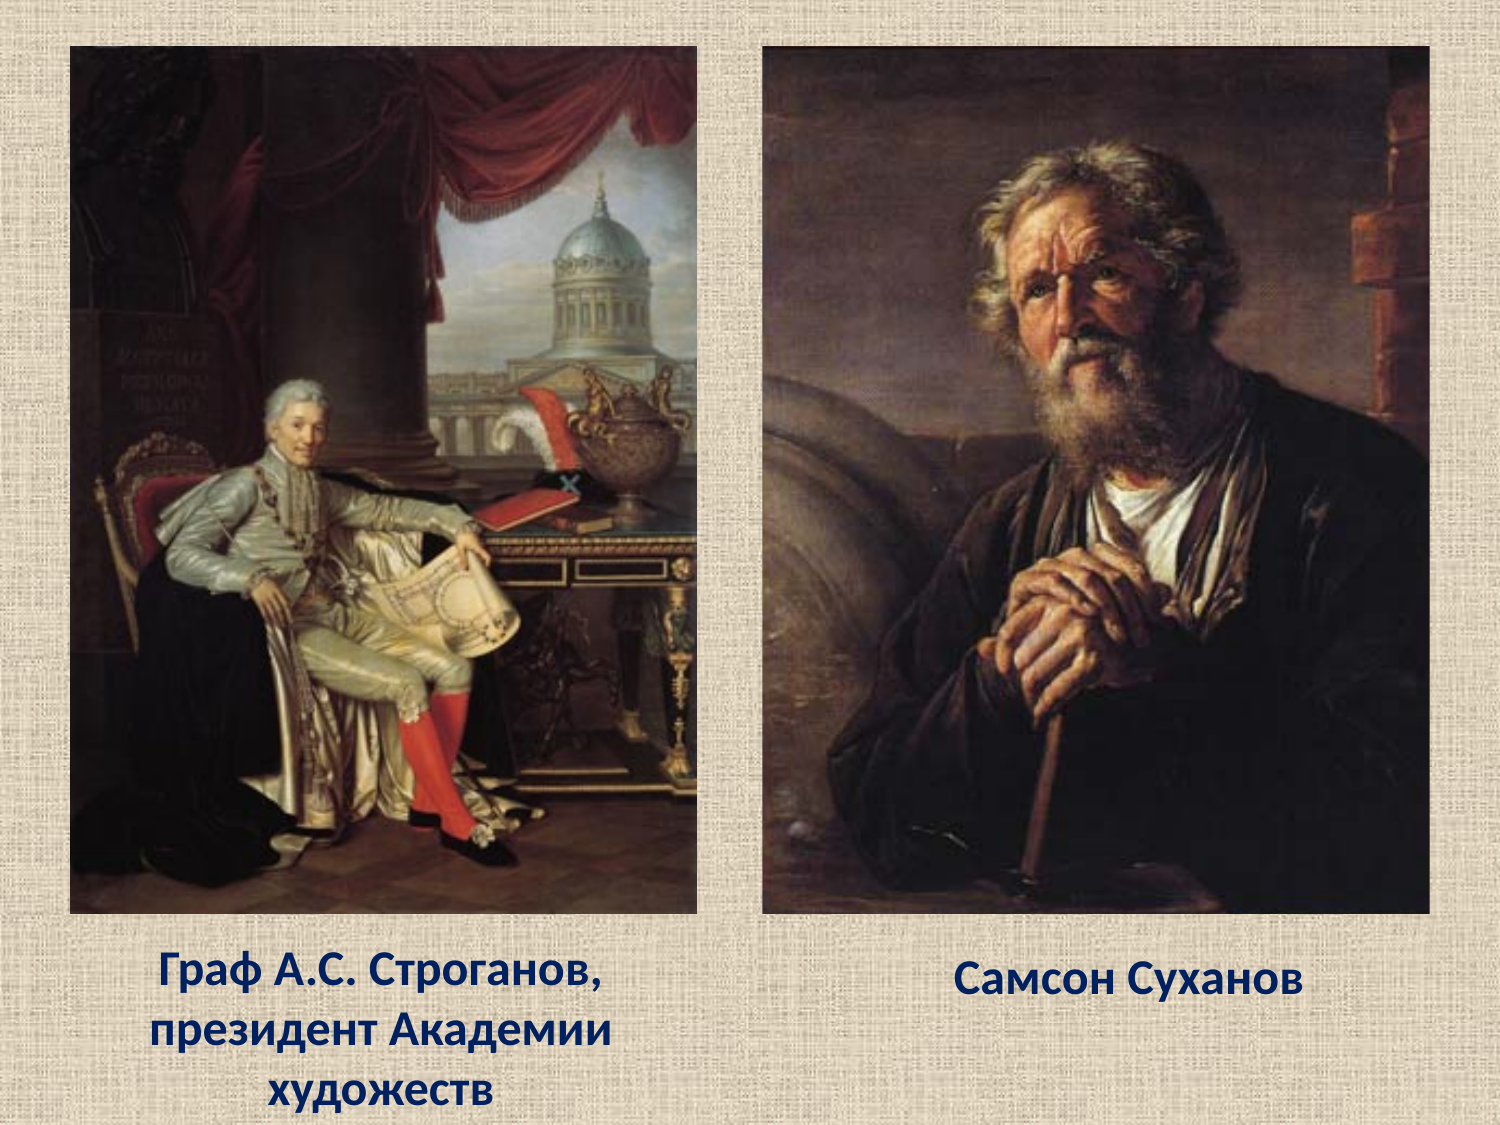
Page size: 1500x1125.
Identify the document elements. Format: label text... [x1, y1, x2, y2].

text_box Граф А.С. Строганов, президент Академии художеств [70, 928, 692, 1123]
text_box Самсон Суханов [939, 937, 1320, 1013]
picture [0, 0, 1500, 1125]
